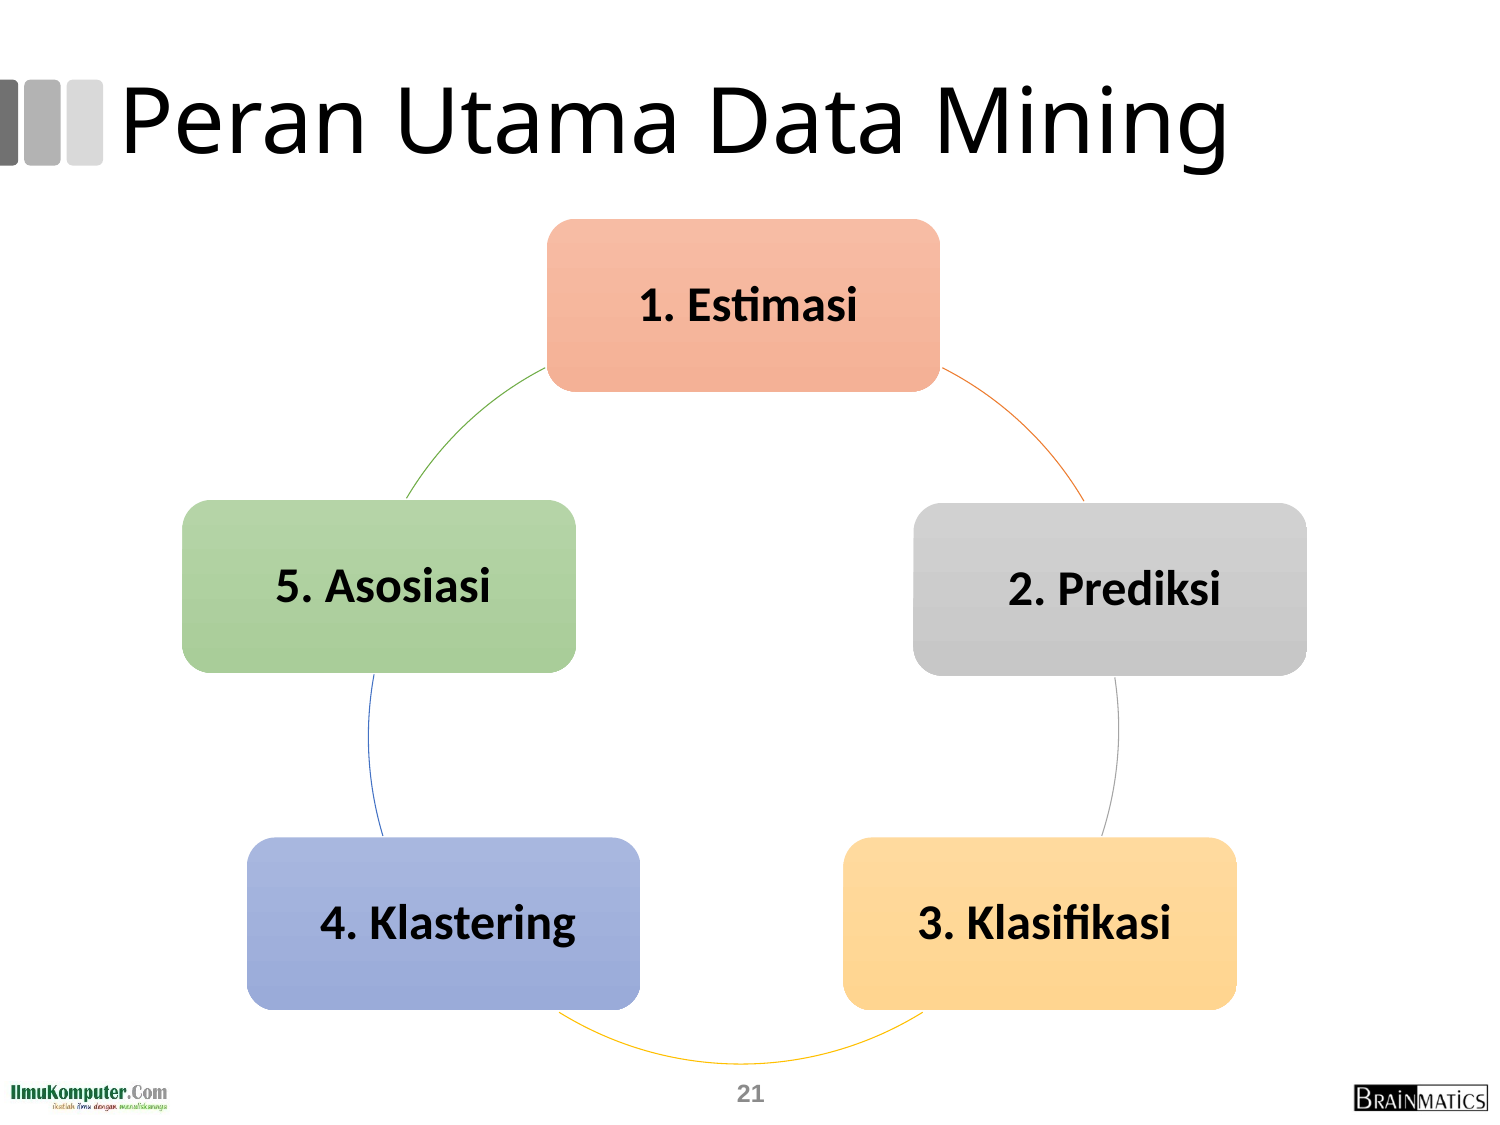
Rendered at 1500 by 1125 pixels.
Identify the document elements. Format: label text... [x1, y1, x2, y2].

picture [4, 1081, 173, 1115]
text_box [149, 218, 1338, 1028]
slide_number 21 [582, 1062, 920, 1123]
title Peran Utama Data Mining [103, 24, 1397, 222]
picture [1351, 1081, 1491, 1115]
